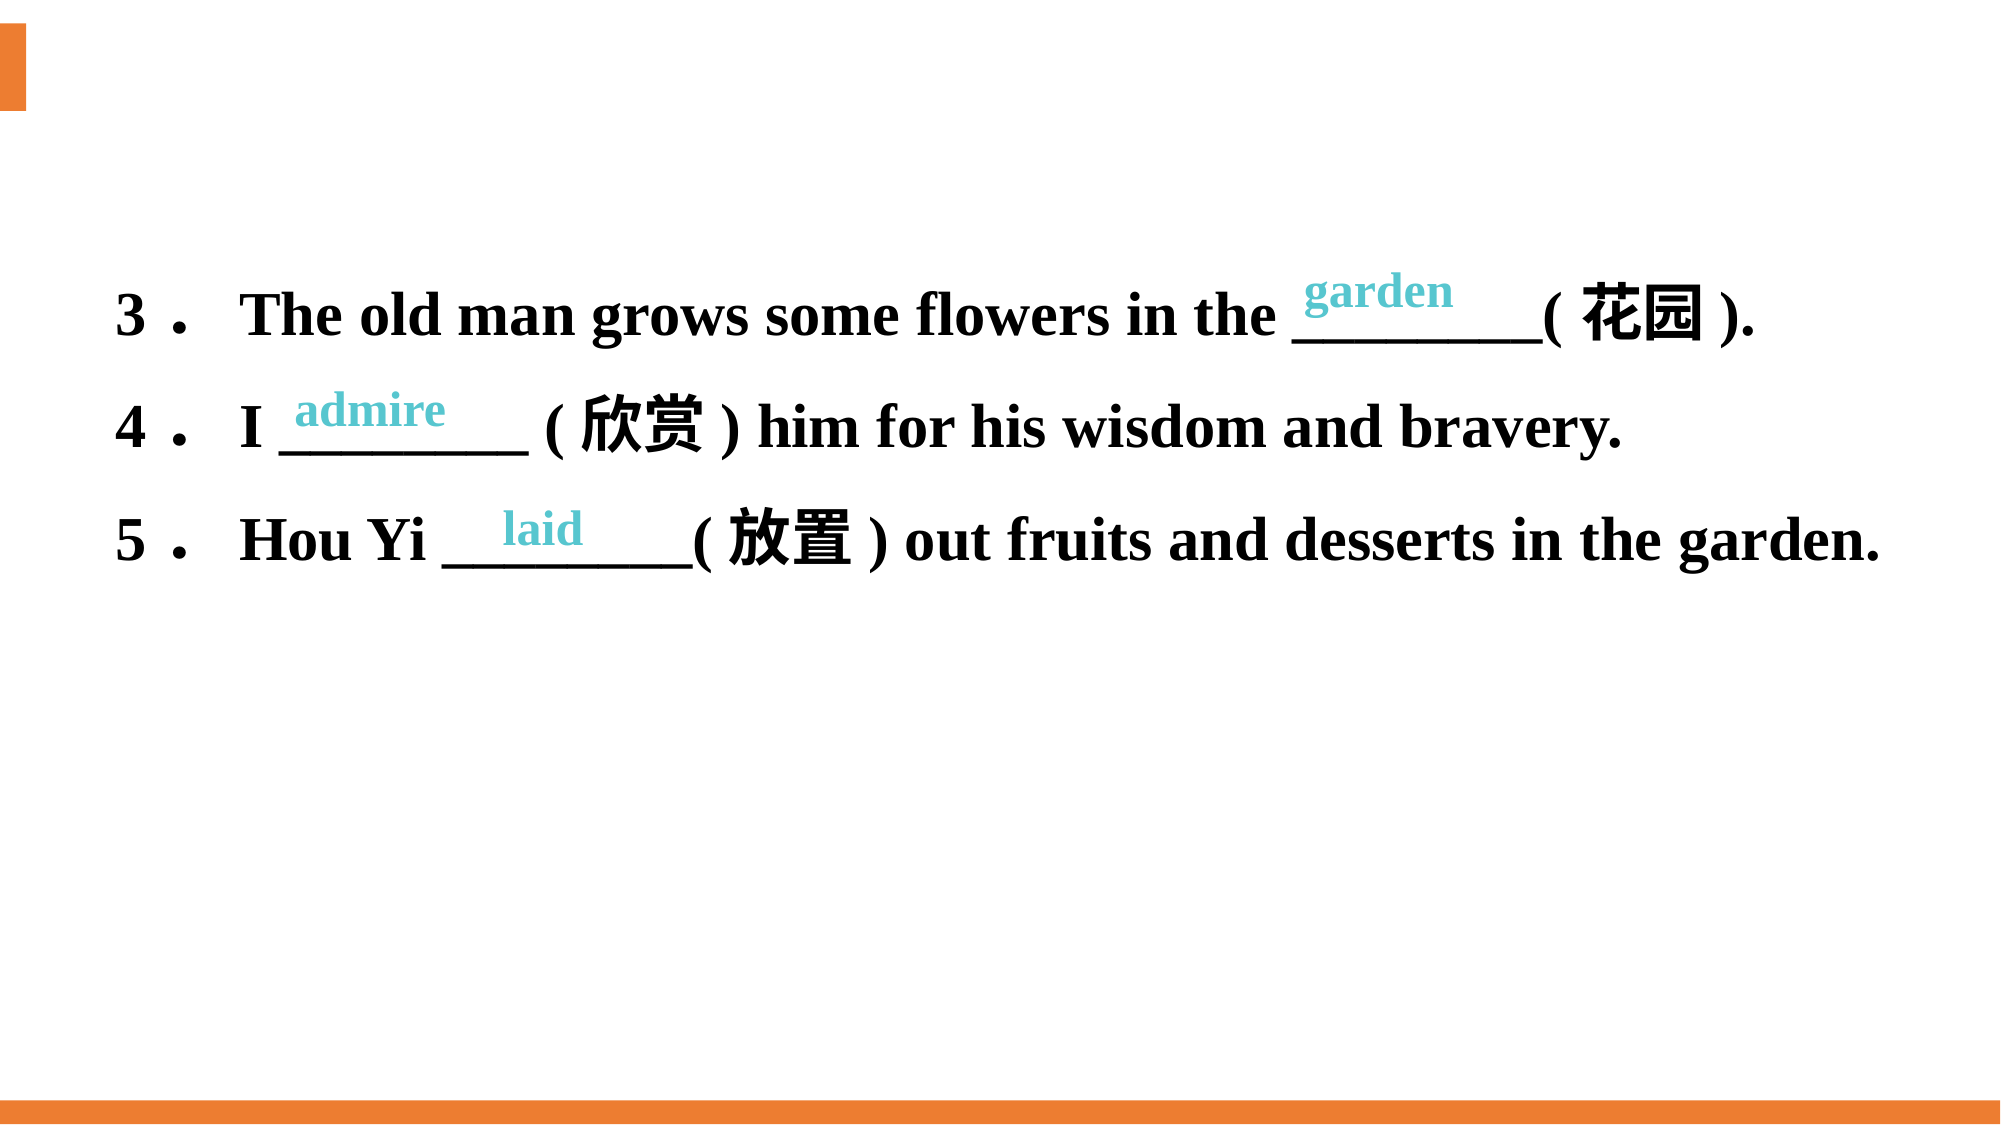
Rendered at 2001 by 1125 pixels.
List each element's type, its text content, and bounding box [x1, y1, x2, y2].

text_box admire [279, 368, 462, 444]
text_box garden [1288, 249, 1469, 325]
text_box 3．The old man grows some flowers in the ________(花园). 4．I ________ (欣赏) him for his wisdom and bravery. 5．Hou Yi ________(放置) out fruits and desserts in the garden. [101, 228, 1906, 581]
text_box laid [487, 487, 599, 563]
